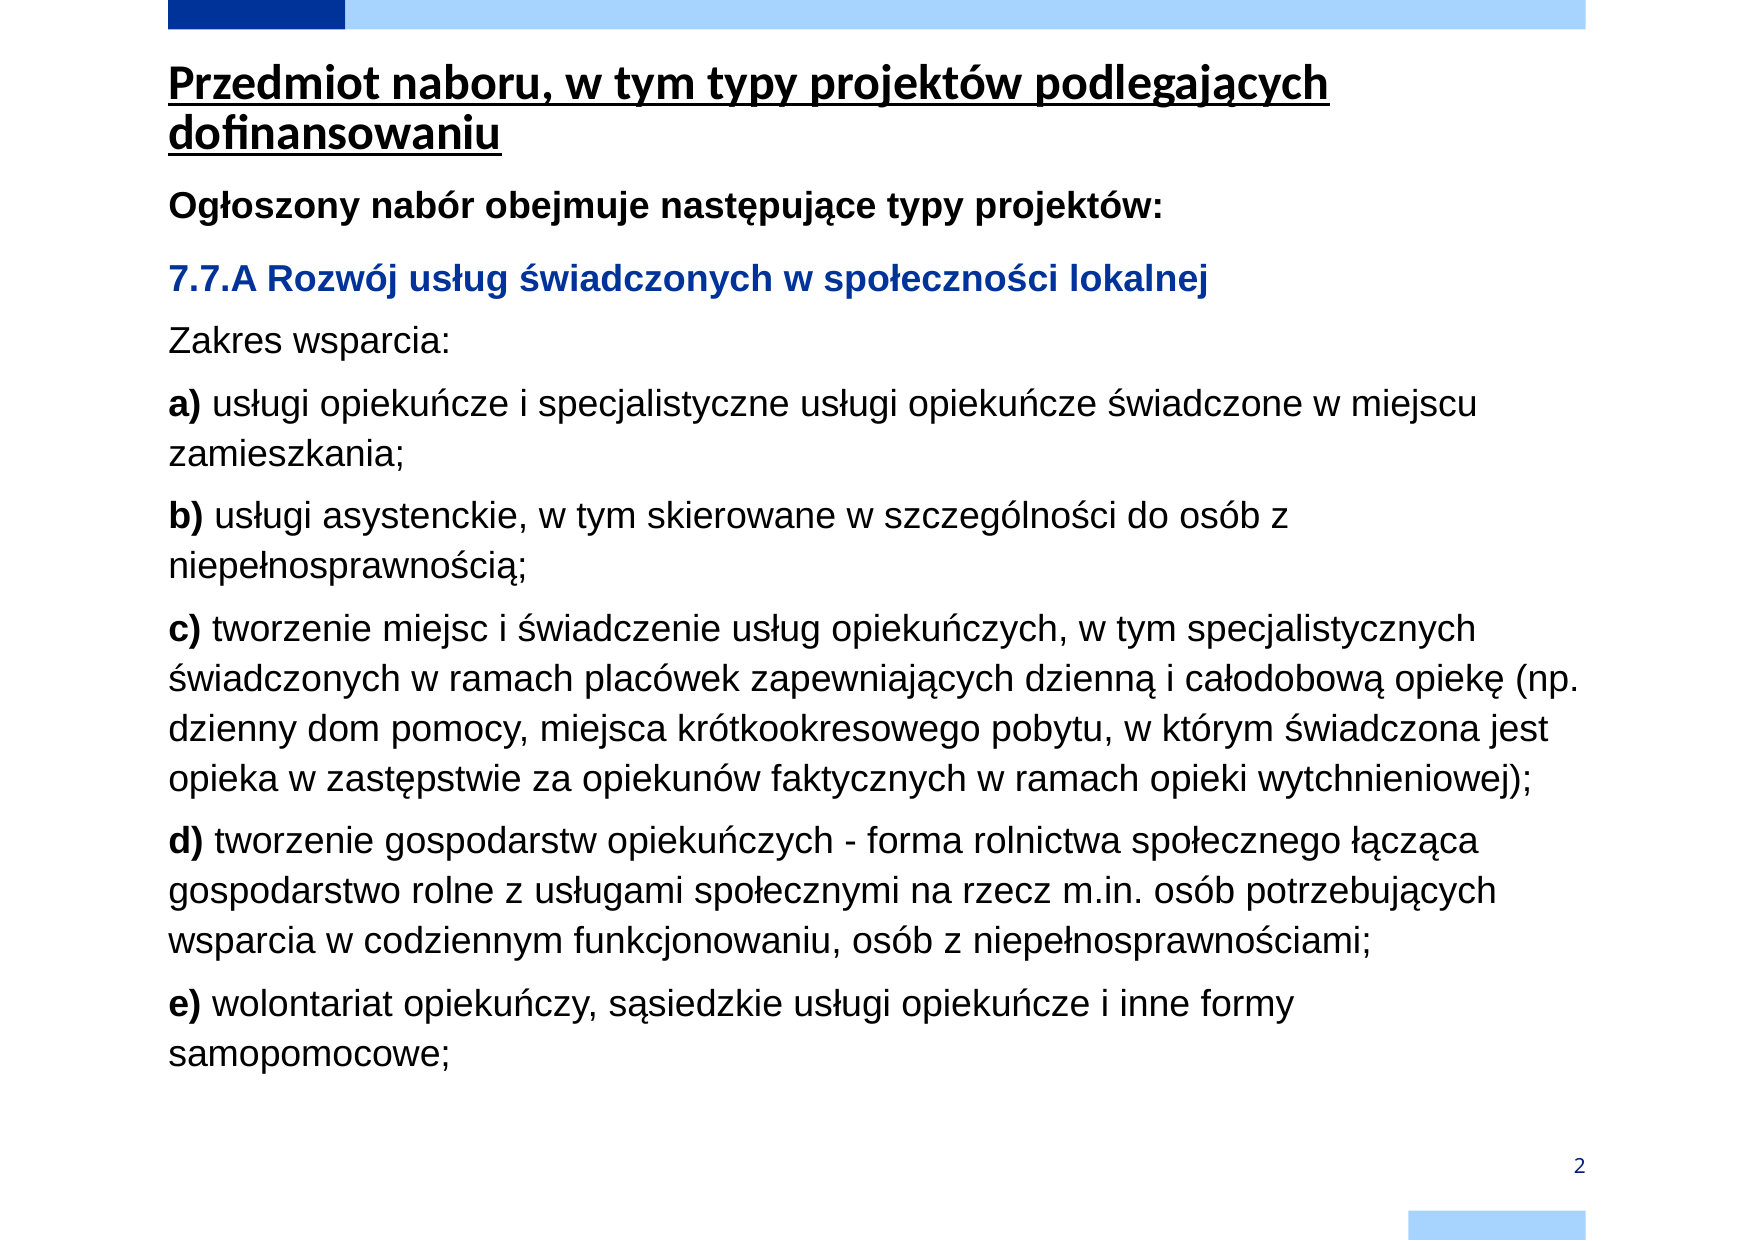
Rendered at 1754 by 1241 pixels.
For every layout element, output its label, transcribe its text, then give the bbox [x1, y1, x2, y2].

list Przedmiot naboru, w tym typy projektów podlegających dofinansowaniu Ogłoszony nabór obejmuje następujące typy projektów: 7.7.A Rozwój usług świadczonych w społeczności lokalnej Zakres wsparcia: a) usługi opiekuńcze i specjalistyczne usługi opiekuńcze świadczone w miejscu zamieszkania; b) usługi asystenckie, w tym skierowane w szczególności do osób z niepełnosprawnością; c) tworzenie miejsc i świadczenie usług opiekuńczych, w tym specjalistycznych świadczonych w ramach placówek zapewniających dzienną i całodobową opiekę (np. dzienny dom pomocy, miejsca krótkookresowego pobytu, w którym świadczona jest opieka w zastępstwie za opiekunów faktycznych w ramach opieki wytchnieniowej); d) tworzenie gospodarstw opiekuńczych - forma rolnictwa społecznego łącząca gospodarstwo rolne z usługami społecznymi na rzecz m.in. osób potrzebujących wsparcia w codziennym funkcjonowaniu, osób z niepełnosprawnościami; e) wolontariat opiekuńczy, sąsiedzkie usługi opiekuńcze i inne formy samopomocowe; [168, 59, 1586, 1182]
slide_number 2 [1408, 1151, 1586, 1182]
